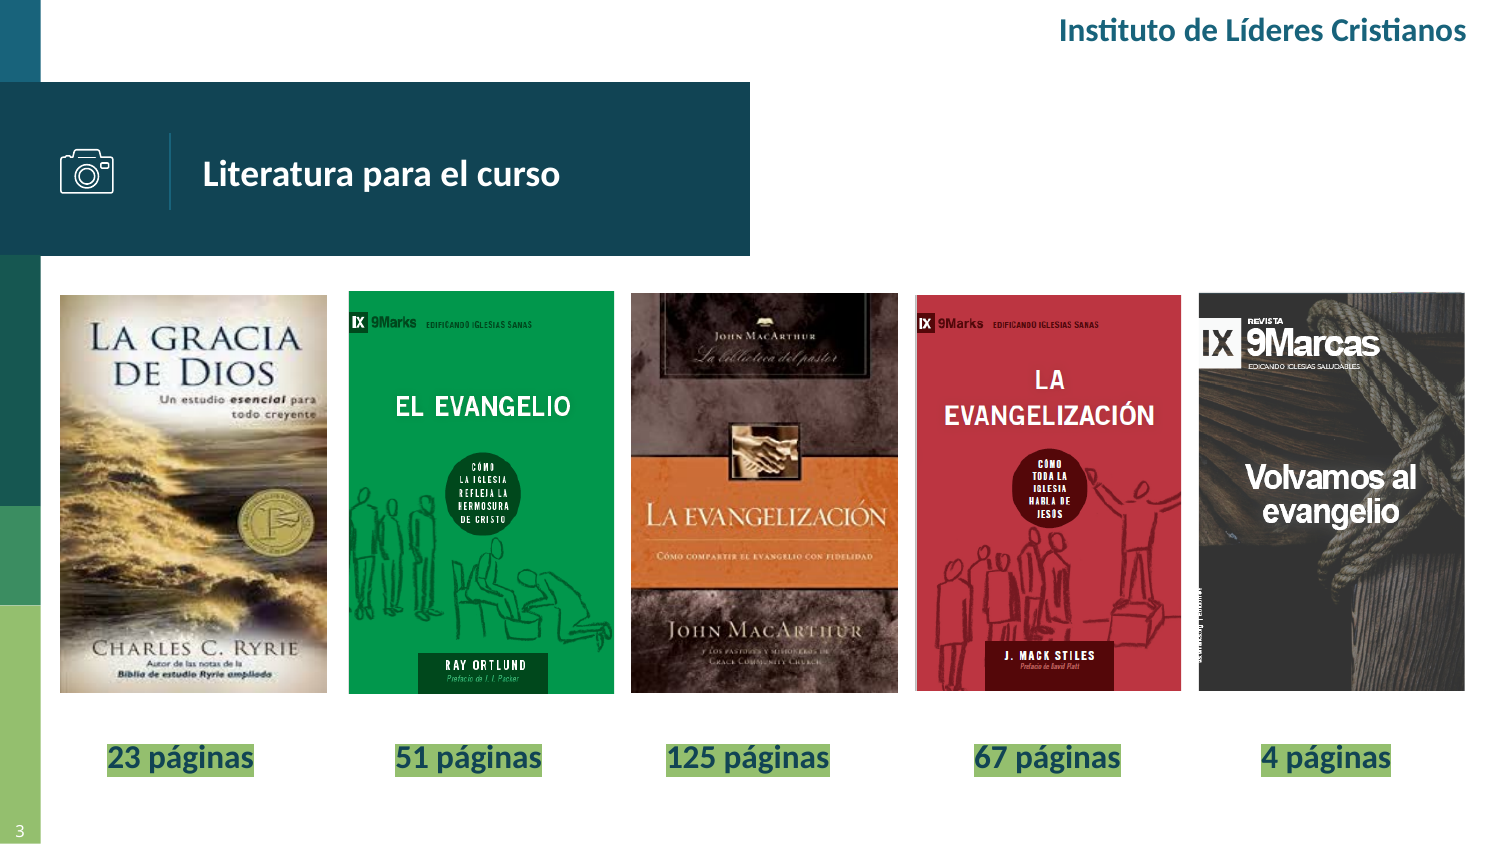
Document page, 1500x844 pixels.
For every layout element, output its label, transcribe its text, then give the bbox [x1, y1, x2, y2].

picture [348, 291, 615, 694]
text_box 125 páginas [627, 720, 869, 768]
text_box 4 páginas [1206, 720, 1447, 768]
text_box 51 páginas [348, 720, 590, 768]
text_box Instituto de Líderes Cristianos [927, 8, 1483, 100]
picture [60, 295, 327, 694]
title Literatura para el curso [187, 87, 715, 256]
picture [915, 295, 1182, 691]
text_box 23 páginas [60, 720, 302, 768]
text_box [60, 149, 114, 194]
text_box 67 páginas [927, 720, 1168, 768]
picture [1198, 291, 1465, 691]
slide_number 3 [0, 805, 49, 844]
picture [631, 292, 898, 694]
